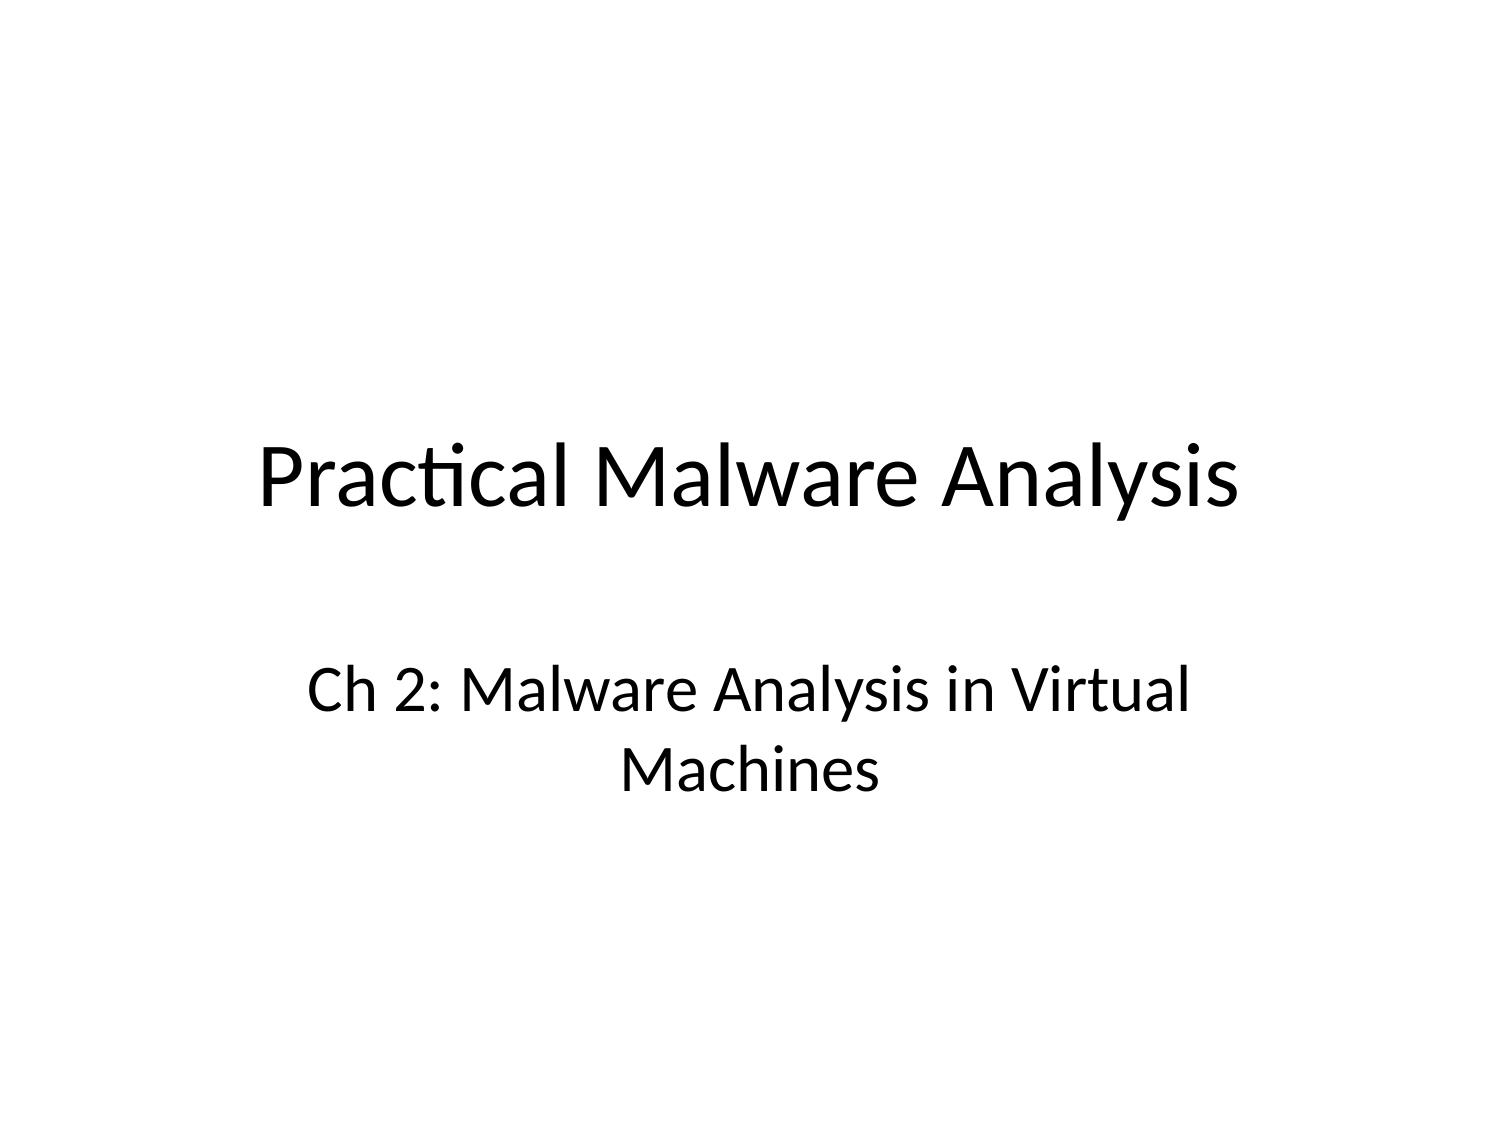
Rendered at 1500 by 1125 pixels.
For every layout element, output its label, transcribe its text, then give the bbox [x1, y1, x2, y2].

subtitle Ch 2: Malware Analysis in Virtual Machines [225, 637, 1275, 925]
title Practical Malware Analysis [112, 349, 1388, 591]
